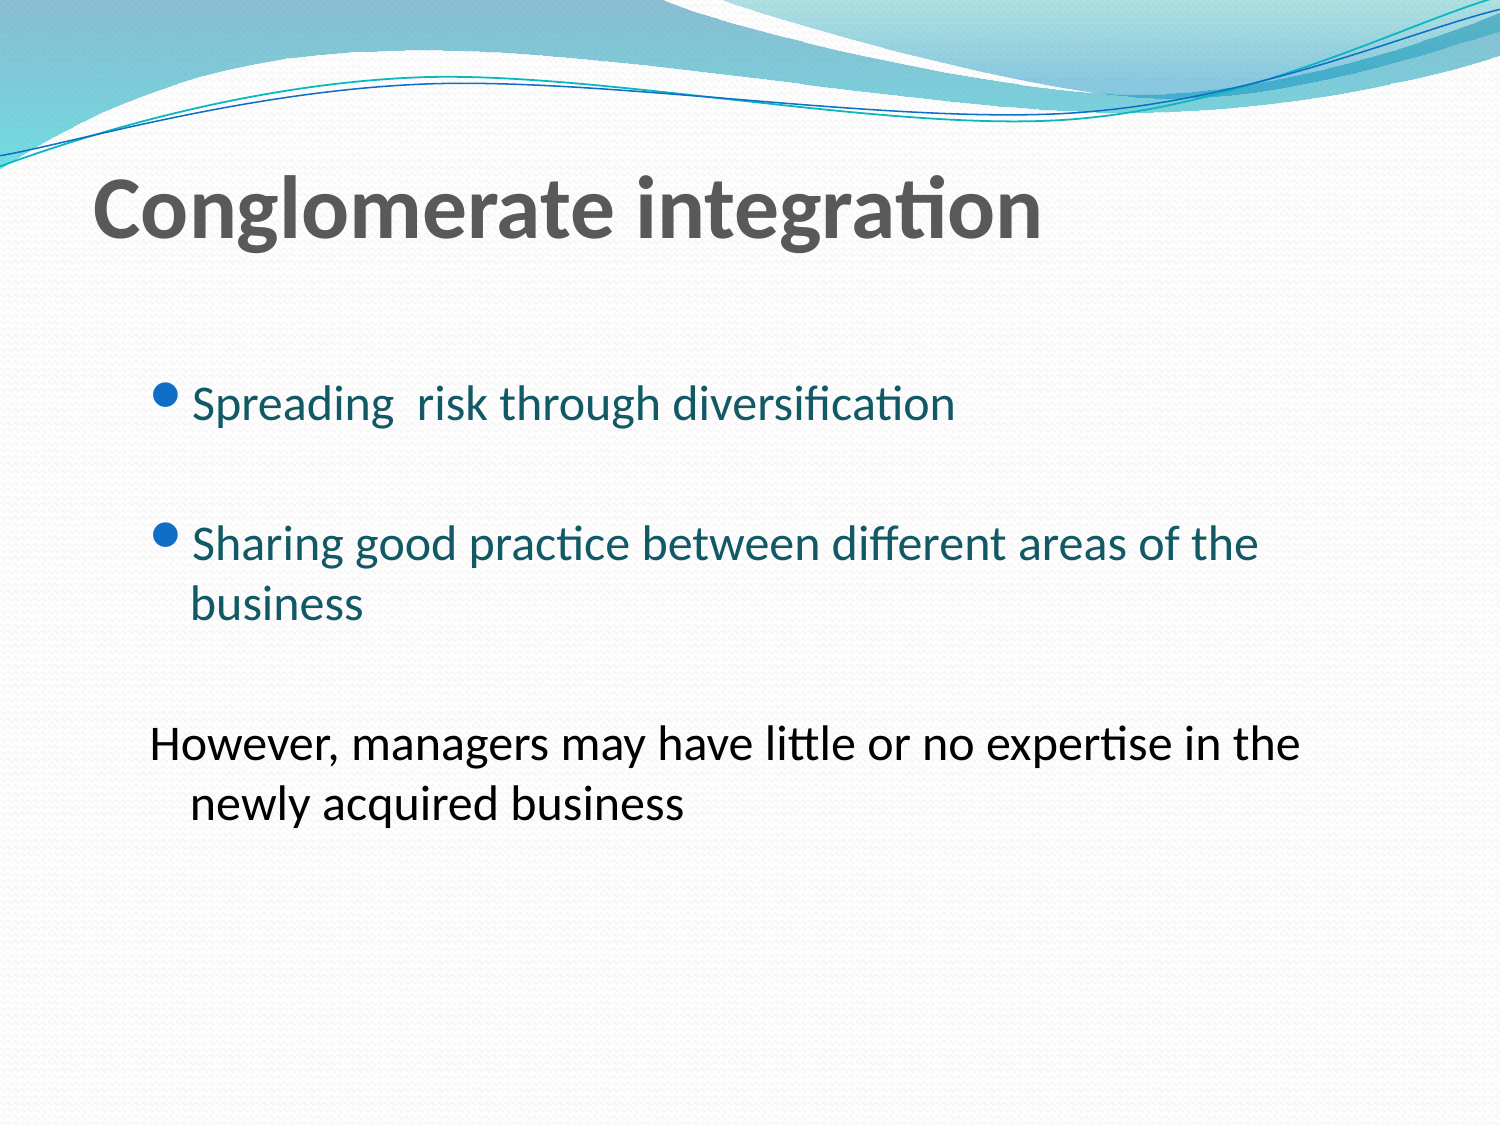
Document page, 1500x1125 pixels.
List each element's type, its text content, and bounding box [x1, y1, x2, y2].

list Spreading risk through diversification Sharing good practice between different areas of the business However, managers may have little or no expertise in the newly acquired business [70, 363, 1421, 949]
title Conglomerate integration [93, 140, 1444, 257]
